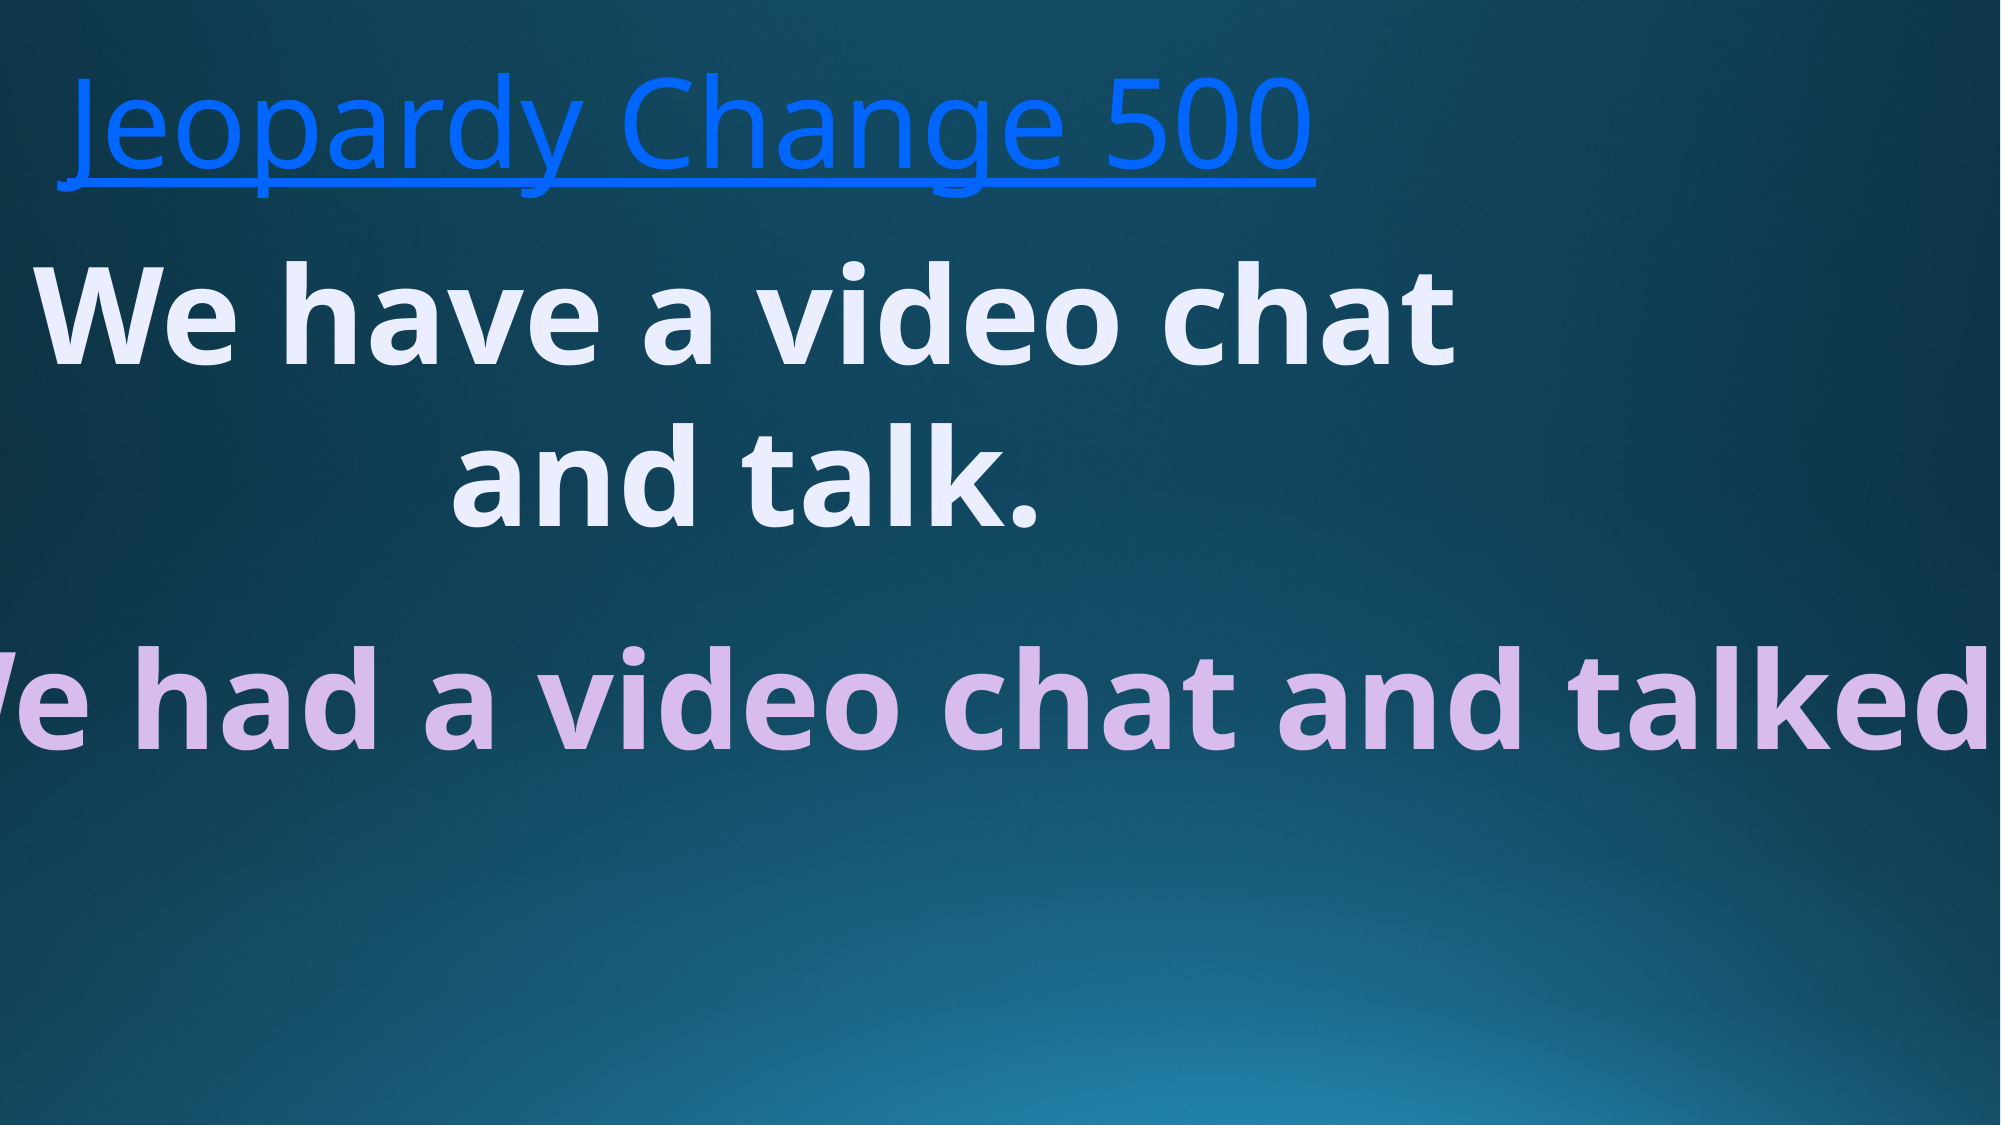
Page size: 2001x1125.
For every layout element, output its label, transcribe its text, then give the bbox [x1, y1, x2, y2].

title Jeopardy Change 500 [52, 23, 1970, 222]
text_box We had a video chat and talked. [0, 606, 2000, 785]
text_box We have a video chat and talk. [0, 221, 1474, 562]
picture [0, 0, 2001, 1125]
